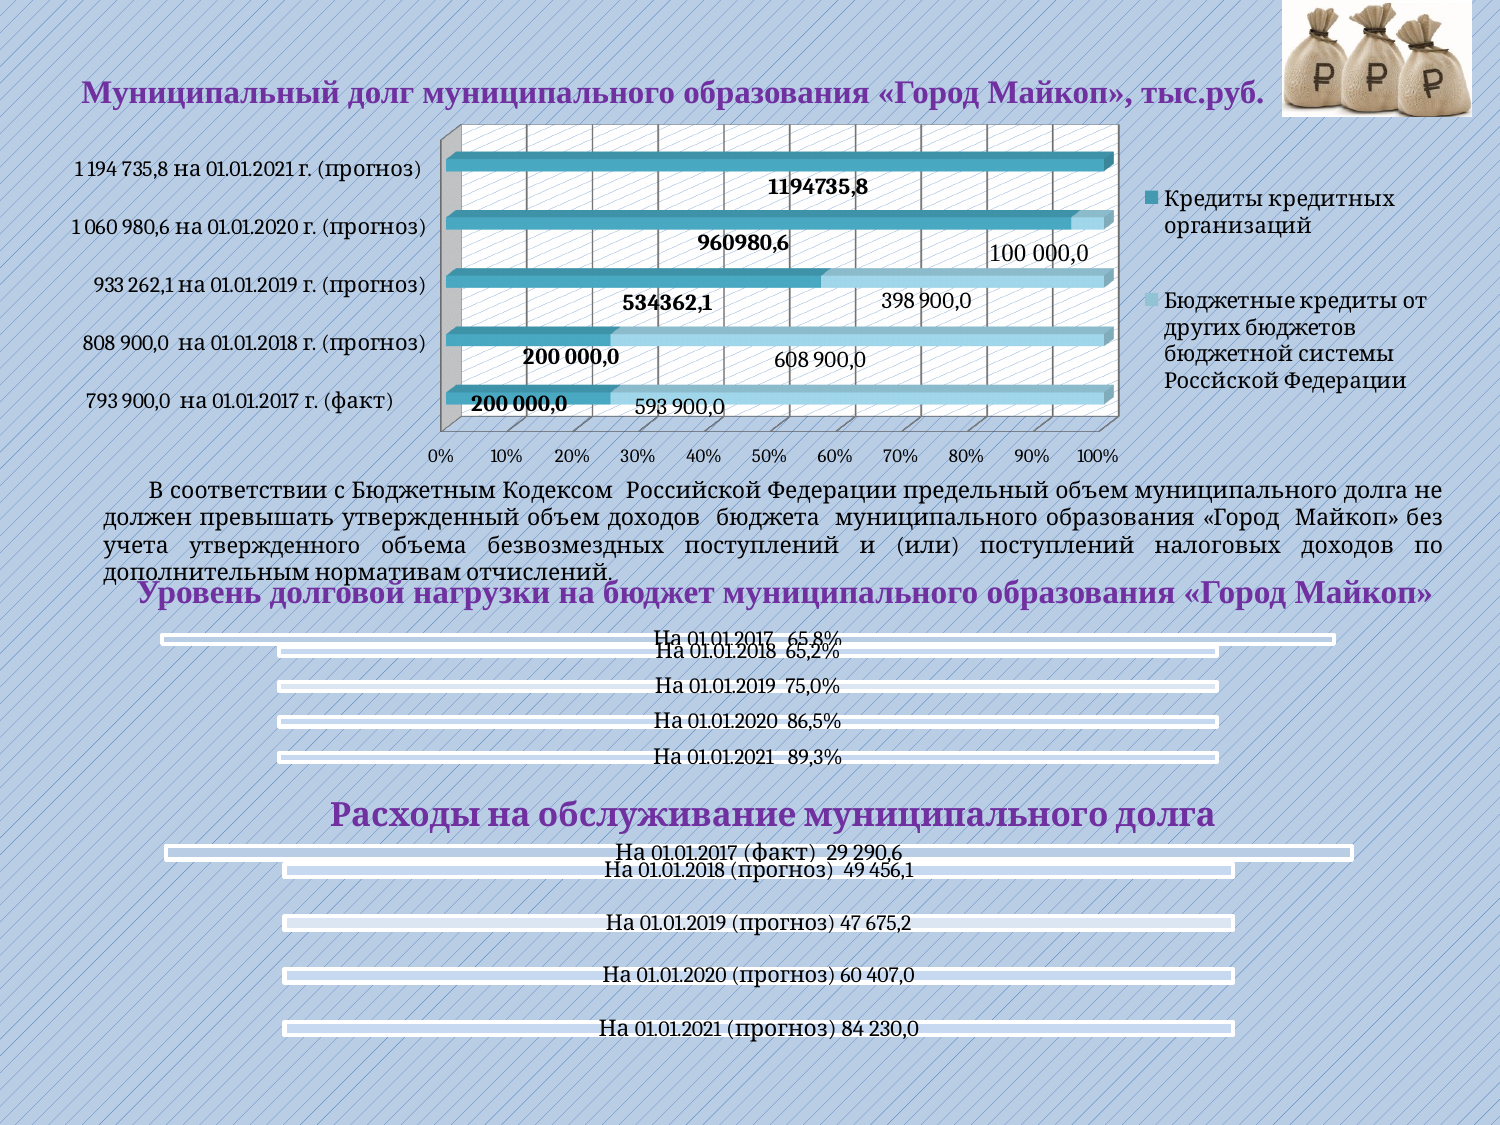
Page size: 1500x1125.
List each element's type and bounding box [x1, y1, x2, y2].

chart [0, 116, 1500, 852]
title [64, 42, 1282, 116]
text_box [15, 634, 1481, 786]
text_box [17, 845, 1500, 1071]
picture [1282, 0, 1472, 117]
